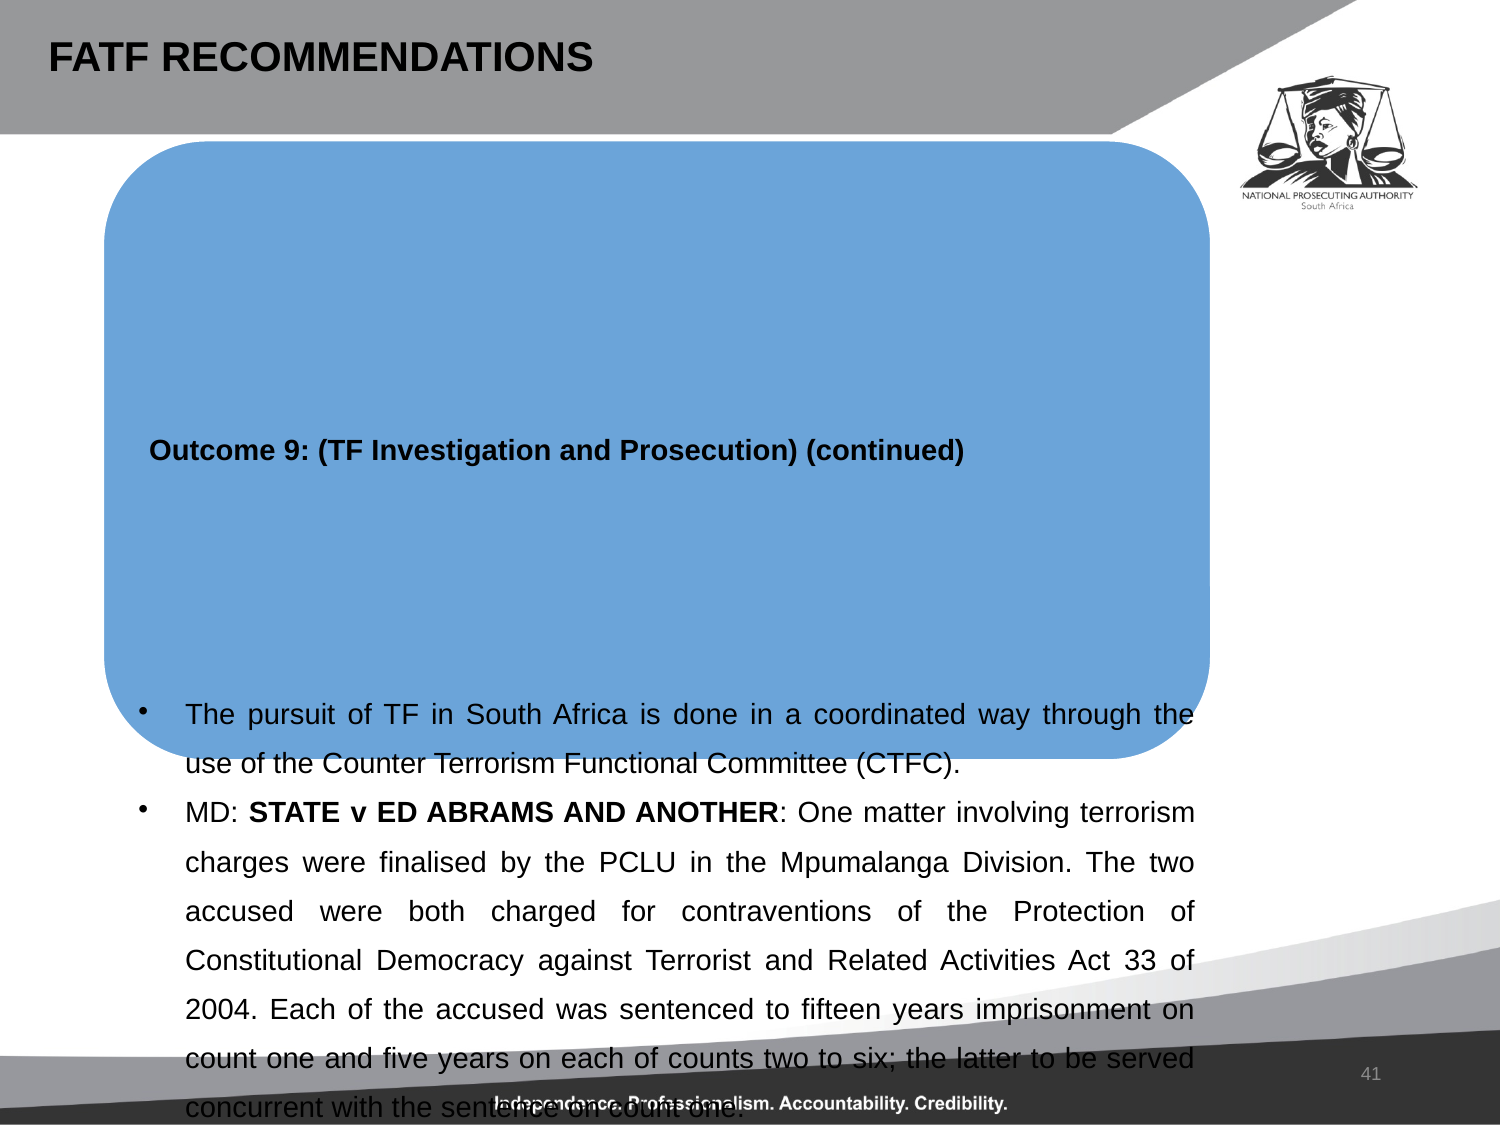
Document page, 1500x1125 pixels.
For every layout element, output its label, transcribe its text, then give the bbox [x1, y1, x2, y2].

title FATF RECOMMENDATIONS [33, 0, 1328, 167]
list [103, 140, 1212, 1046]
picture [0, 0, 1500, 1125]
slide_number 41 [1059, 1042, 1397, 1103]
